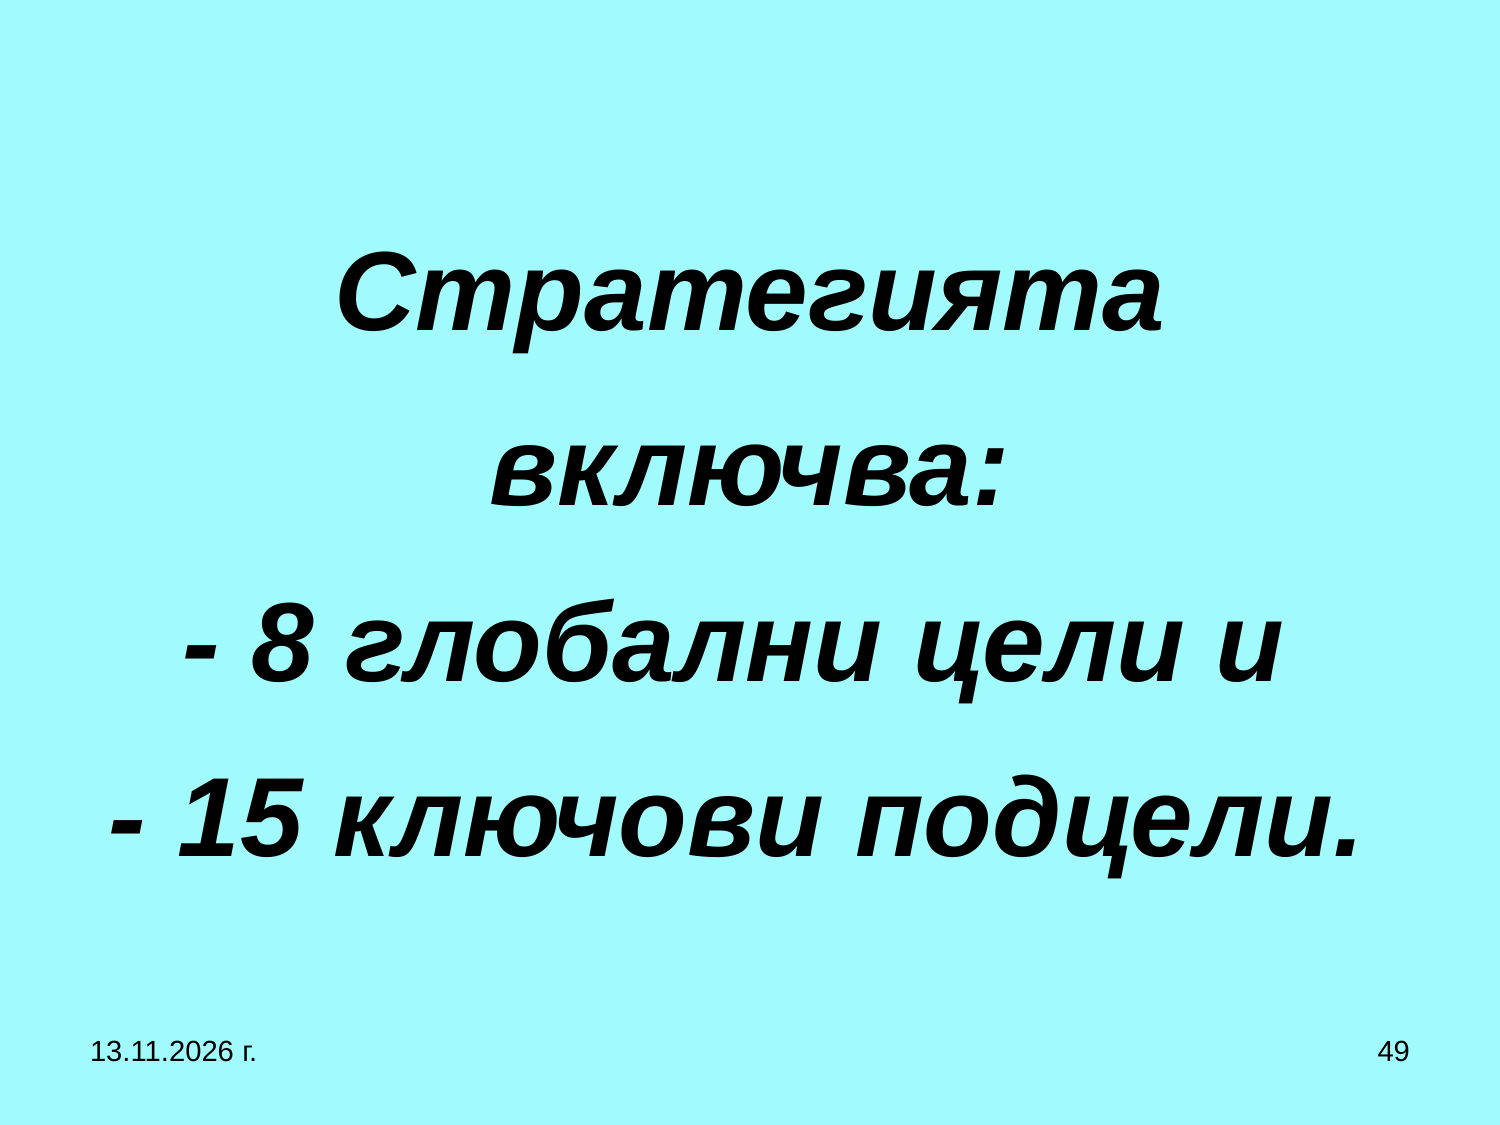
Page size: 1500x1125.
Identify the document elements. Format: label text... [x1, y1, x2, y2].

title Стратегията включва: - 8 глобални цели и - 15 ключови подцели. [75, 45, 1425, 1012]
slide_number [75, 1024, 425, 1103]
slide_number 49 [1074, 1024, 1425, 1103]
